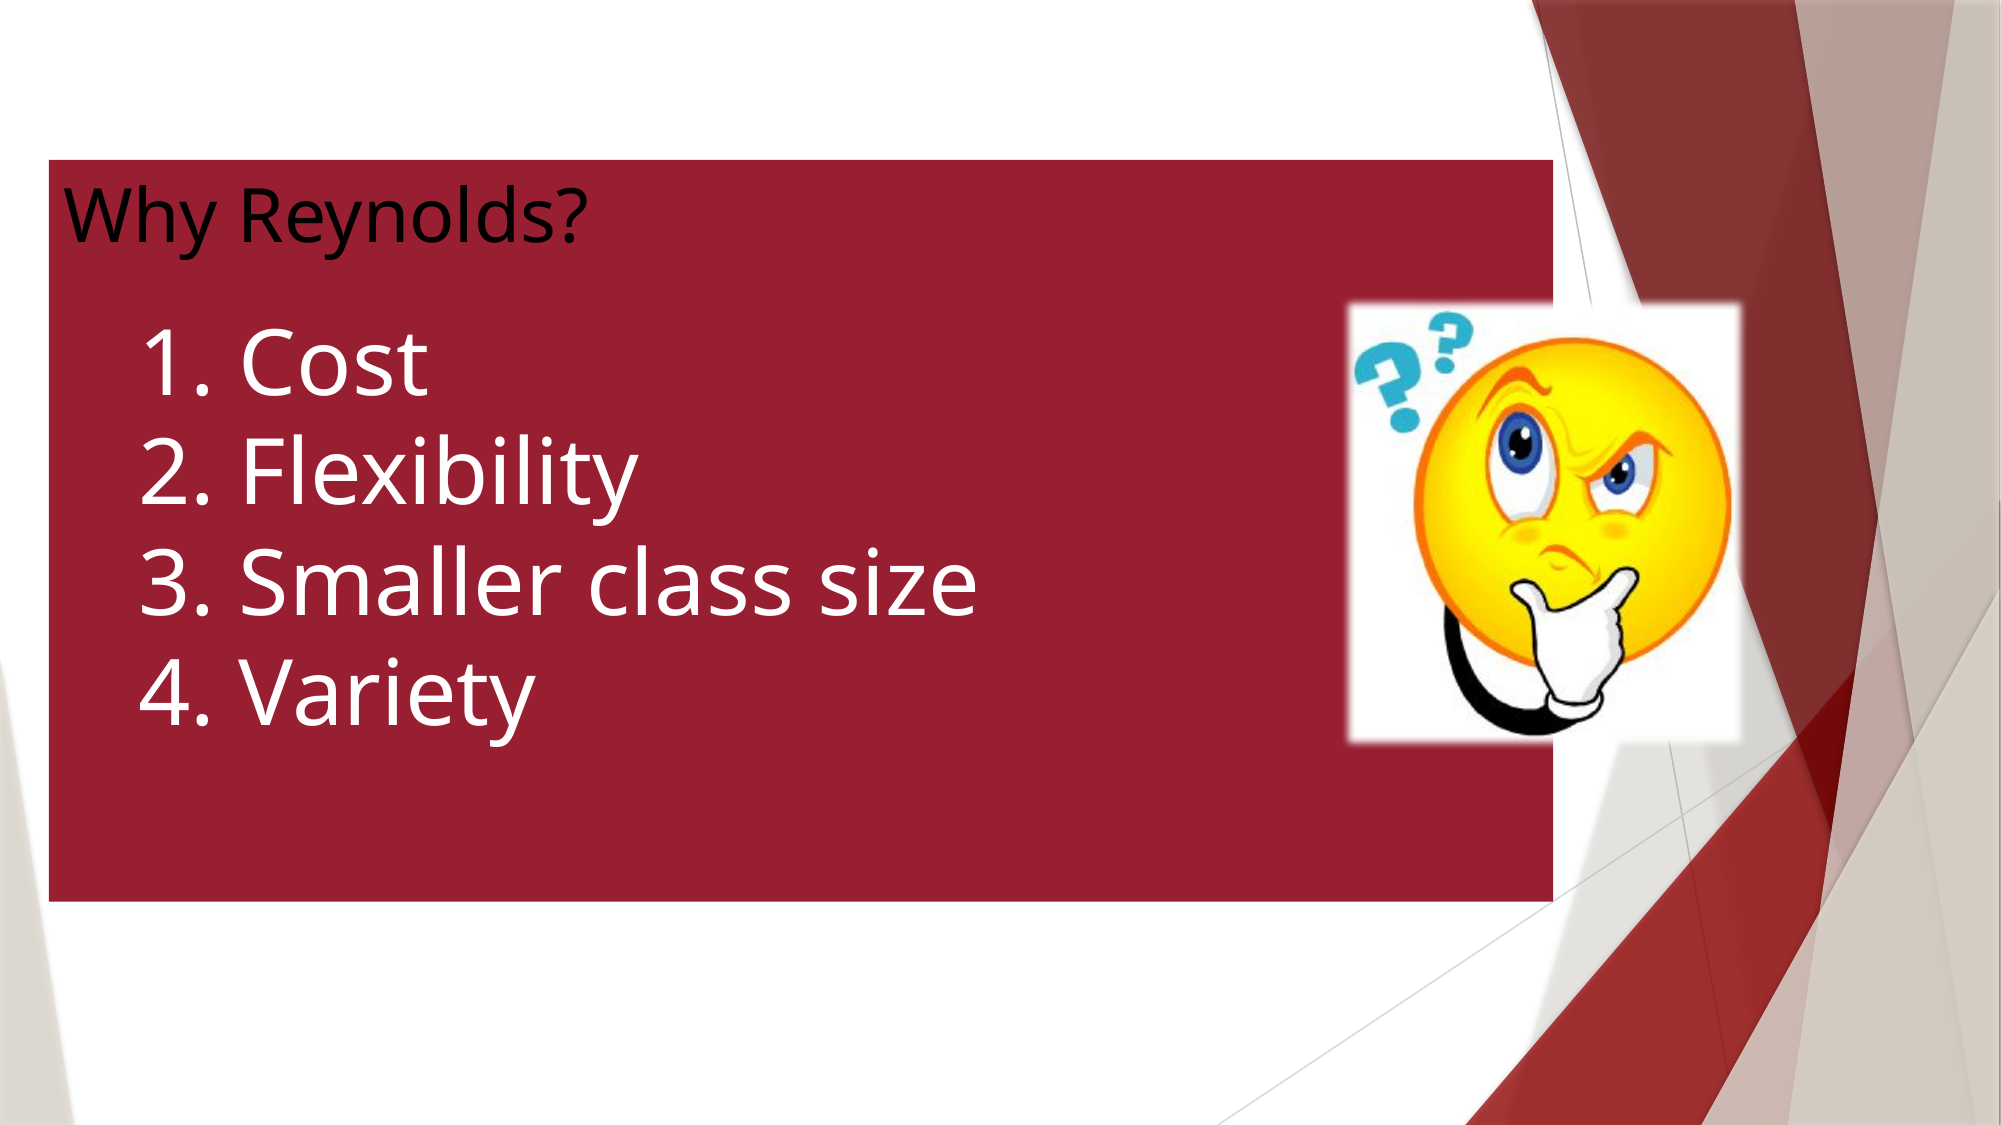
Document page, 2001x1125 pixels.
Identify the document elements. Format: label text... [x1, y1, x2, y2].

title Why Reynolds? [48, 159, 1554, 902]
list 1. Cost 2. Flexibility 3. Smaller class size 4. Variety [123, 295, 1541, 1038]
picture [1339, 295, 1749, 752]
